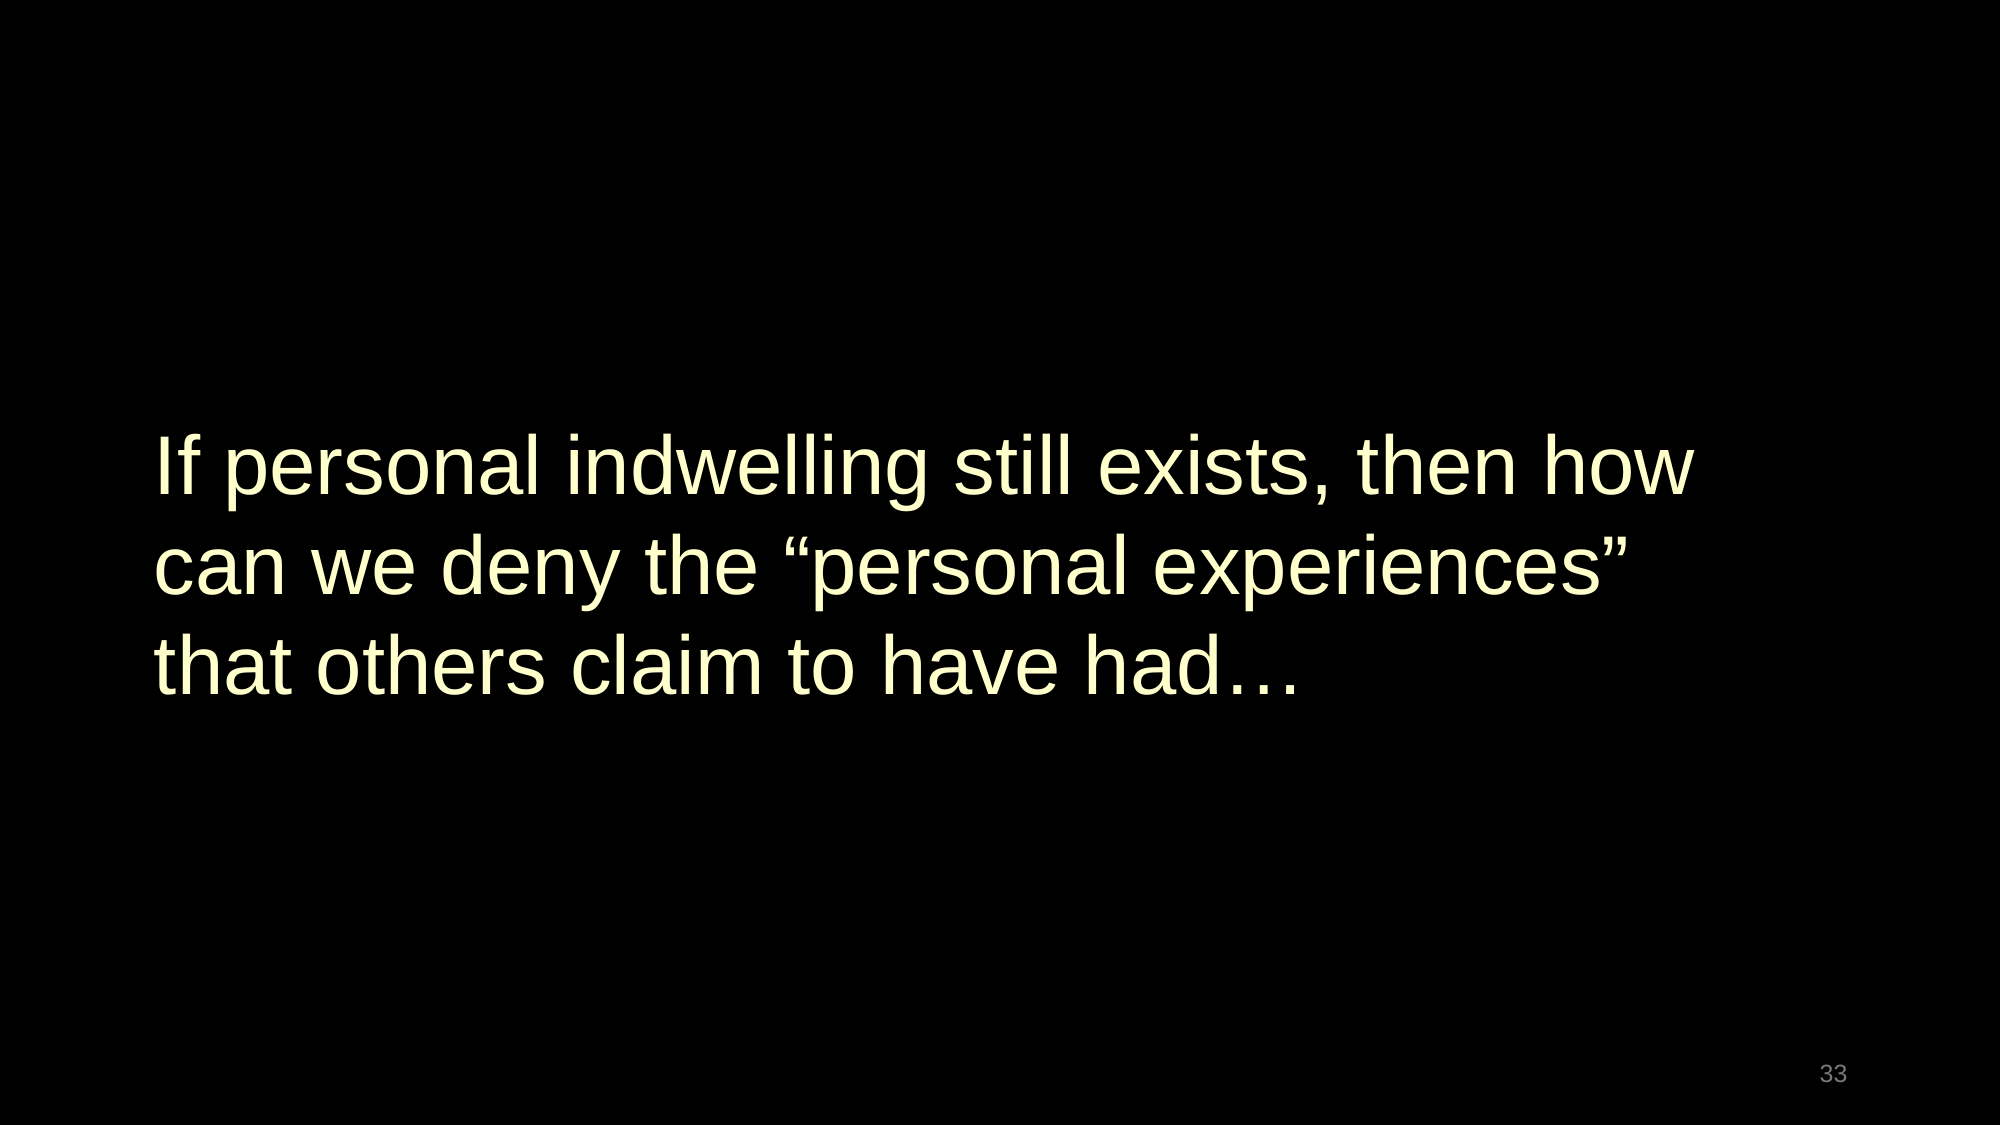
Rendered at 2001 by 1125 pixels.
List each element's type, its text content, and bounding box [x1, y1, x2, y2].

text_box If personal indwelling still exists, then how can we deny the “personal experiences” that others claim to have had… [139, 403, 1807, 719]
slide_number 33 [1412, 1042, 1863, 1103]
